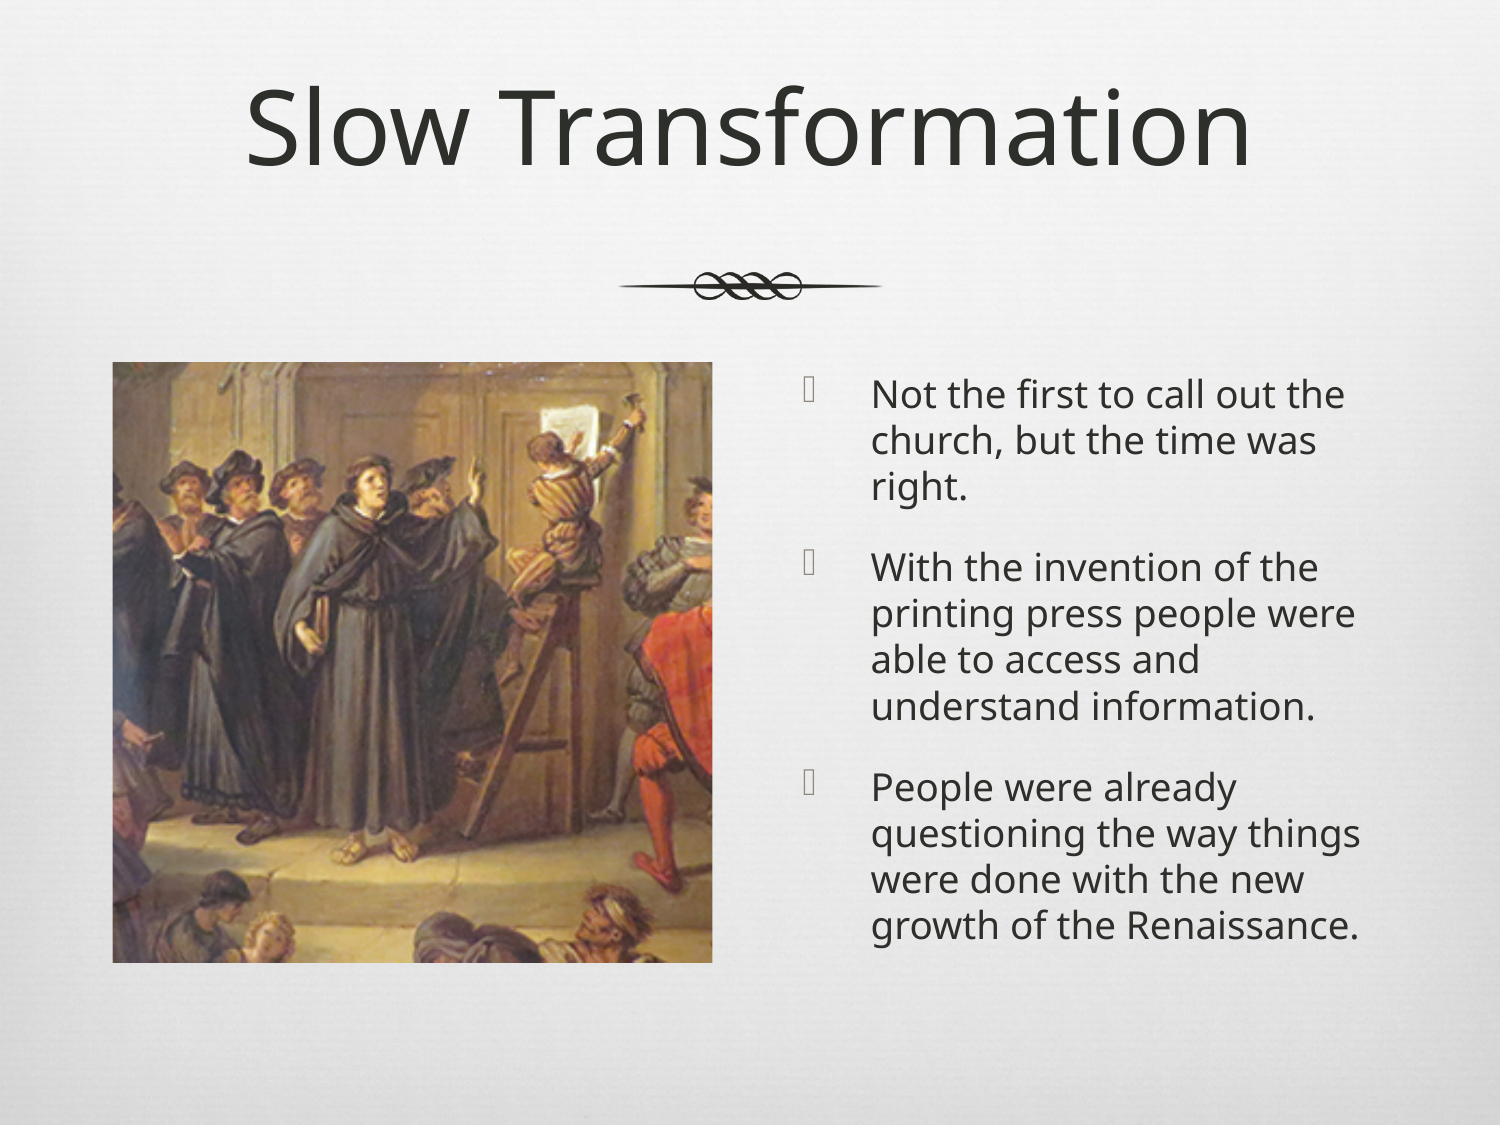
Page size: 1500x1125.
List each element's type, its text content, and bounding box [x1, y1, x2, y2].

title Slow Transformation [112, 11, 1388, 236]
list Not the first to call out the church, but the time was right. With the invention of the printing press people were able to access and understand information. People were already questioning the way things were done with the new growth of the Renaissance. [787, 362, 1388, 963]
picture [615, 272, 885, 300]
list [111, 361, 713, 963]
